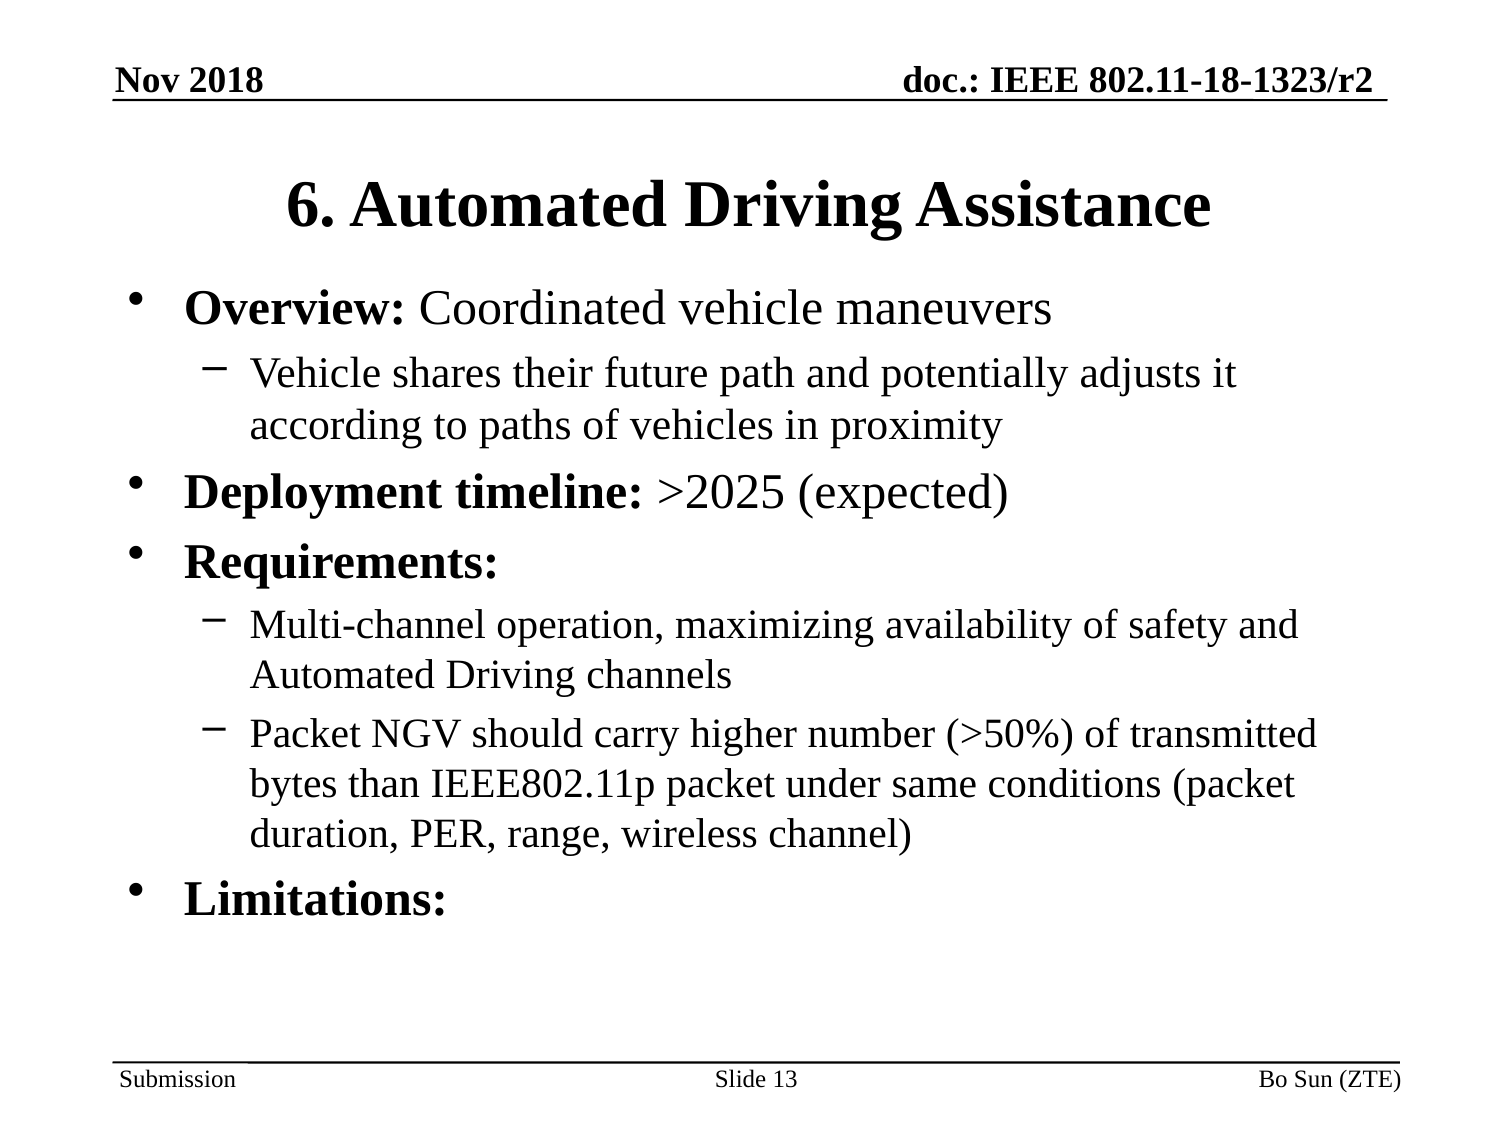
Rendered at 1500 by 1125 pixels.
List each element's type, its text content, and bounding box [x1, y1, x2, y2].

list Overview: Coordinated vehicle maneuvers Vehicle shares their future path and potentially adjusts it according to paths of vehicles in proximity Deployment timeline: >2025 (expected) Requirements: Multi-channel operation, maximizing availability of safety and Automated Driving channels Packet NGV should carry higher number (>50%) of transmitted bytes than IEEE802.11p packet under same conditions (packet duration, PER, range, wireless channel) Limitations: [112, 267, 1412, 1059]
title 6. Automated Driving Assistance [112, 112, 1388, 267]
footer Bo Sun (ZTE) [1256, 1062, 1402, 1093]
slide_number Slide 13 [712, 1062, 800, 1093]
